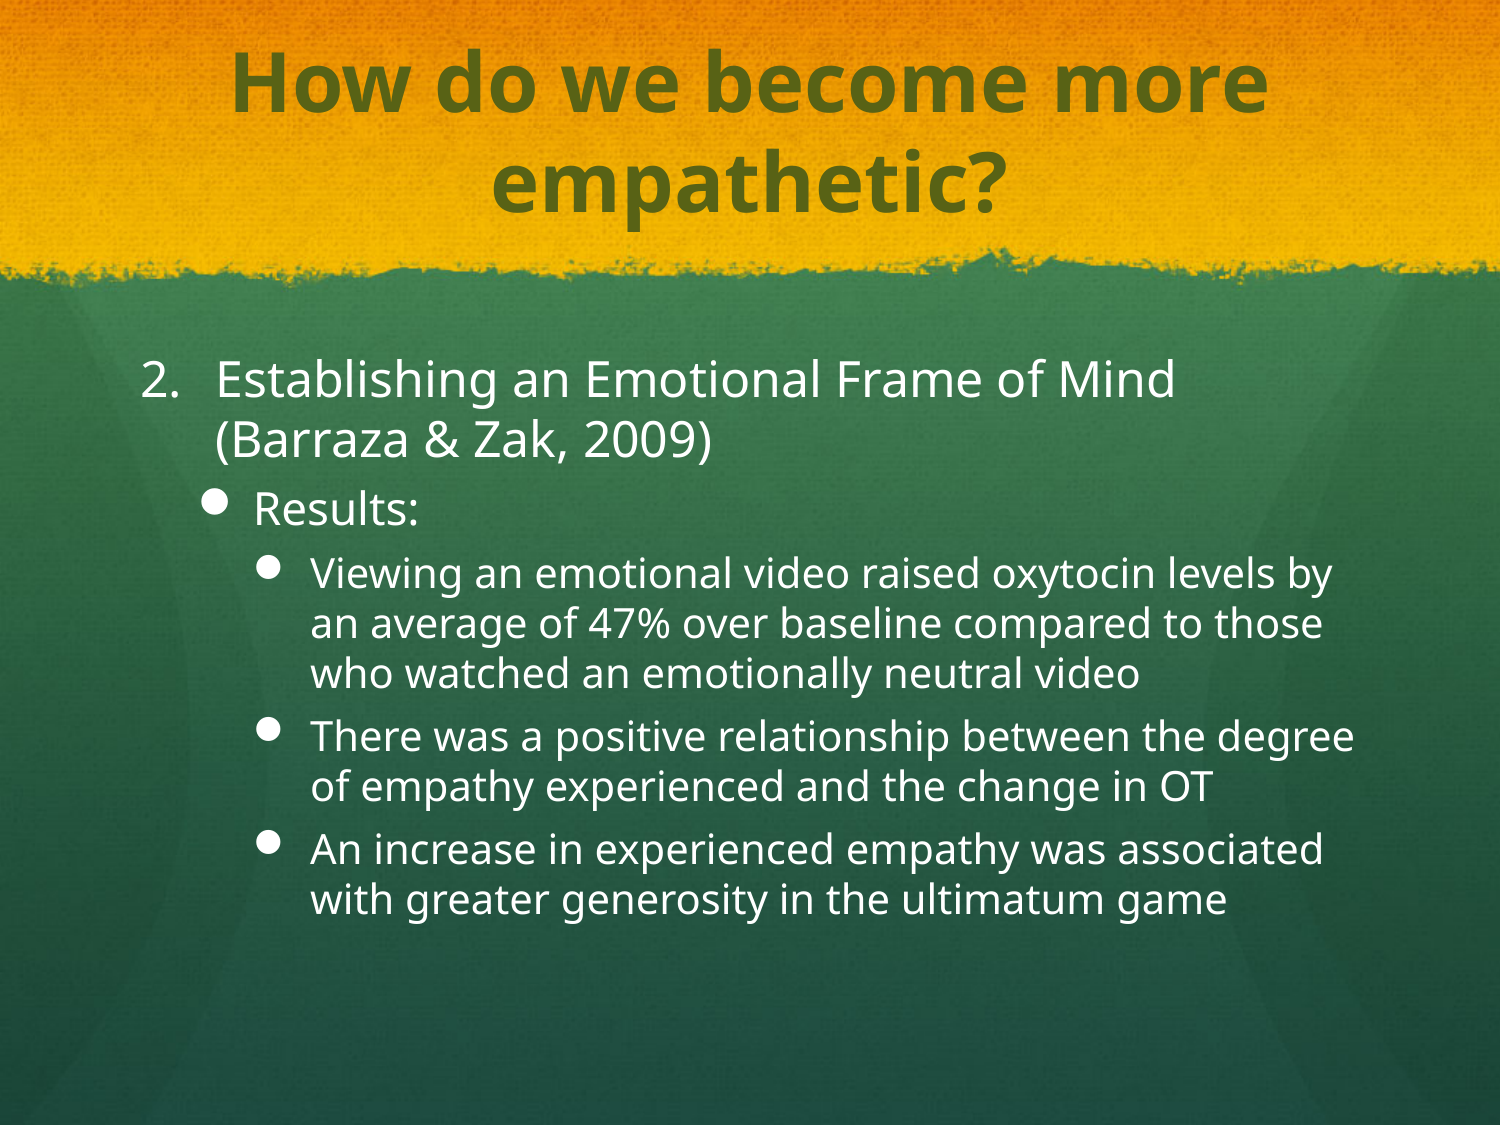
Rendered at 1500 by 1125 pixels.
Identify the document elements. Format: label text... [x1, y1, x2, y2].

title How do we become more empathetic? [125, 13, 1375, 246]
picture [0, 0, 1500, 1125]
list Establishing an Emotional Frame of Mind (Barraza & Zak, 2009) Results: Viewing an emotional video raised oxytocin levels by an average of 47% over baseline compared to those who watched an emotionally neutral video There was a positive relationship between the degree of empathy experienced and the change in OT An increase in experienced empathy was associated with greater generosity in the ultimatum game [125, 339, 1375, 1026]
